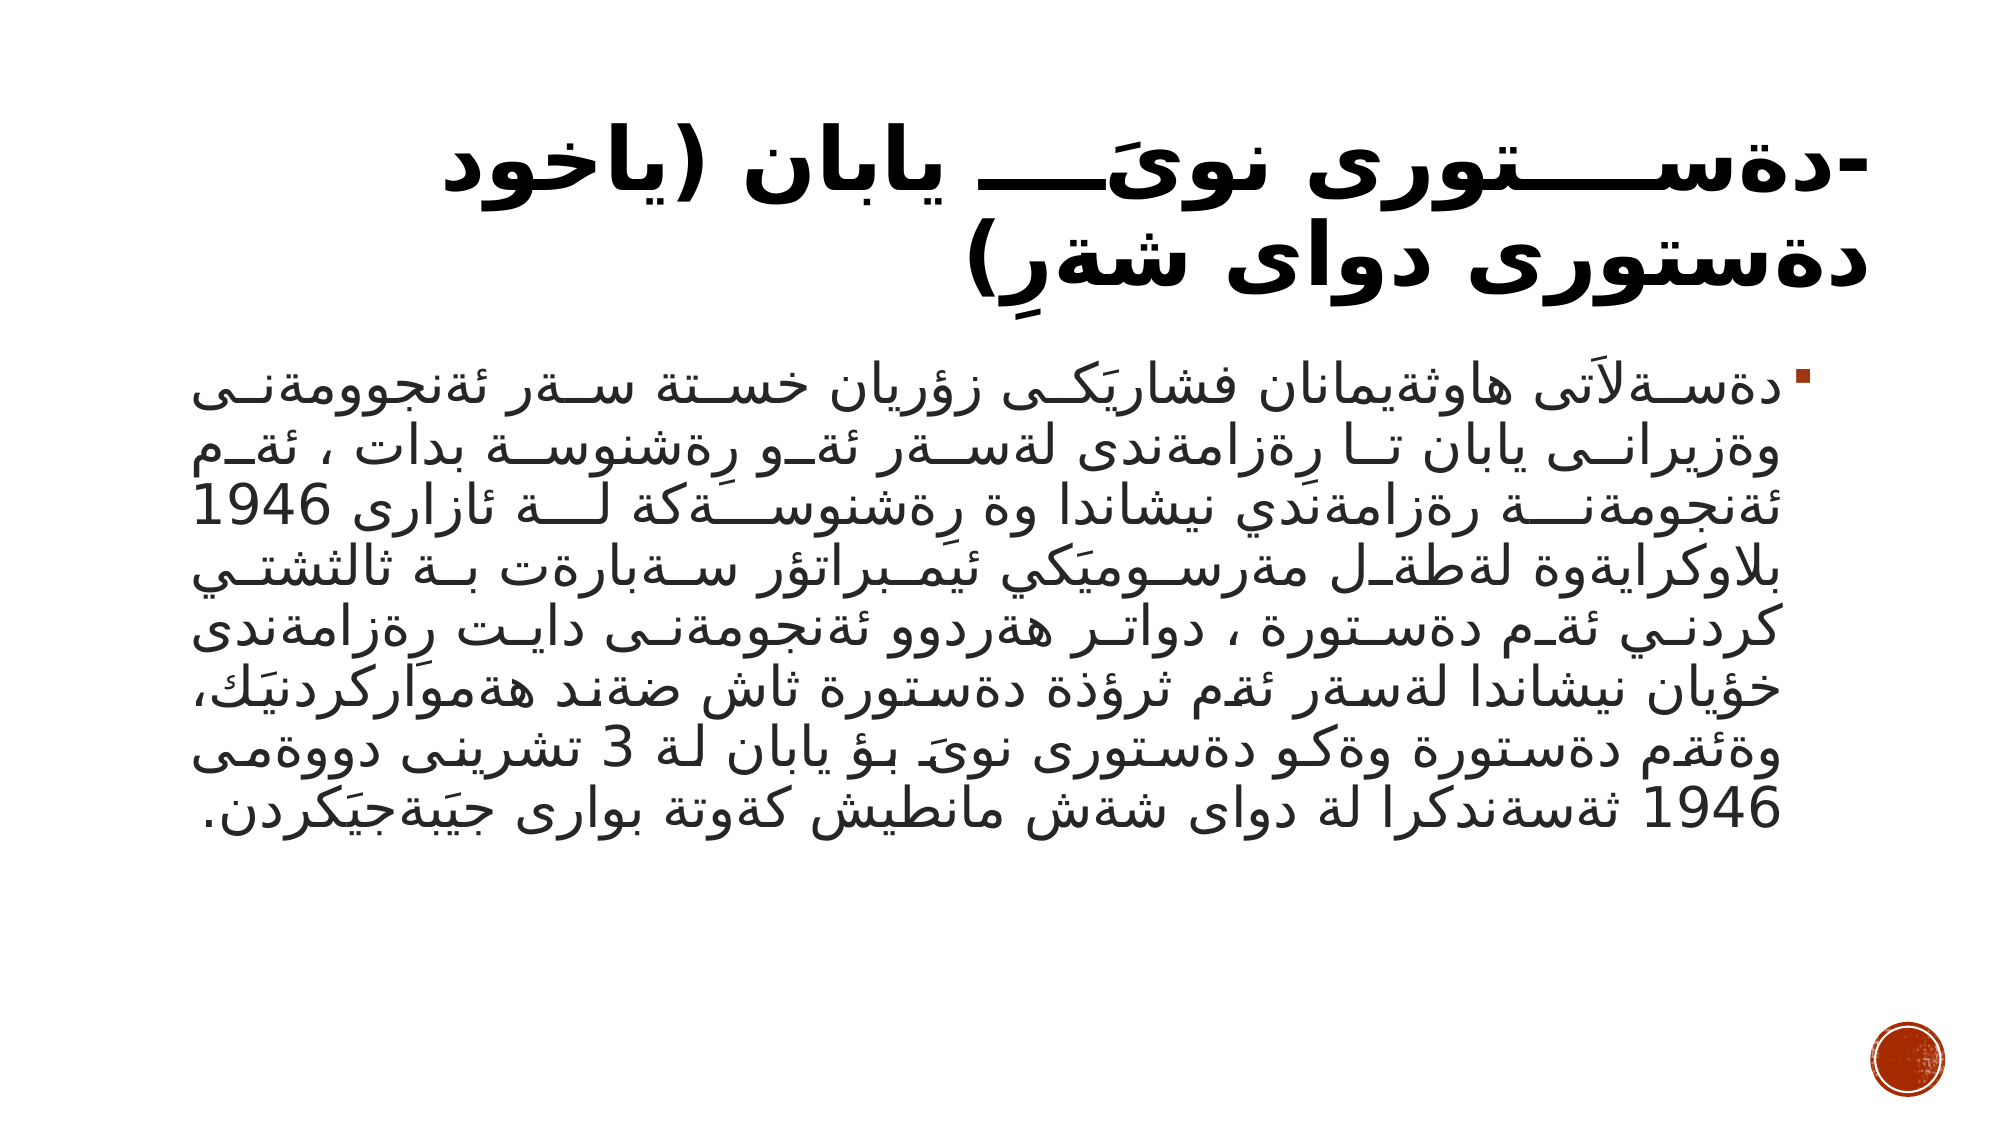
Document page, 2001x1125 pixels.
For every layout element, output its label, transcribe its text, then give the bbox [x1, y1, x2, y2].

list دةسةلاَتى هاوثةيمانان فشاريَكى زؤريان خستة سةر ئةنجوومةنى وةزيرانى يابان تا رِةزامةندى لةسةر ئةو رِةشنوسة بدات ، ئةم ئةنجومةنة رةزامةندي نيشاندا وة رِةشنوسةكة لة ئازارى 1946 بلاوكرايةوة لةطةل مةرسوميَكي ئيمبراتؤر سةبارةت بة ثالثشتي كردني ئةم دةستورة ، دواتر هةردوو ئةنجومةنى دايت رِةزامةندى خؤيان نيشاندا لةسةر ئةم ثرؤذة دةستورة ثاش ضةند هةمواركردنيَك، وةئةم دةستورة وةكو دةستورى نوىَ بؤ يابان لة 3 تشرينى دووةمى 1946 ثةسةندكرا لة دواى شةش مانطيش كةوتة بوارى جيَبةجيَكردن. [175, 348, 1826, 1013]
title -دةستورى نوىَ يابان (ياخود دةستورى دواى شةرِ) [425, 106, 1888, 313]
